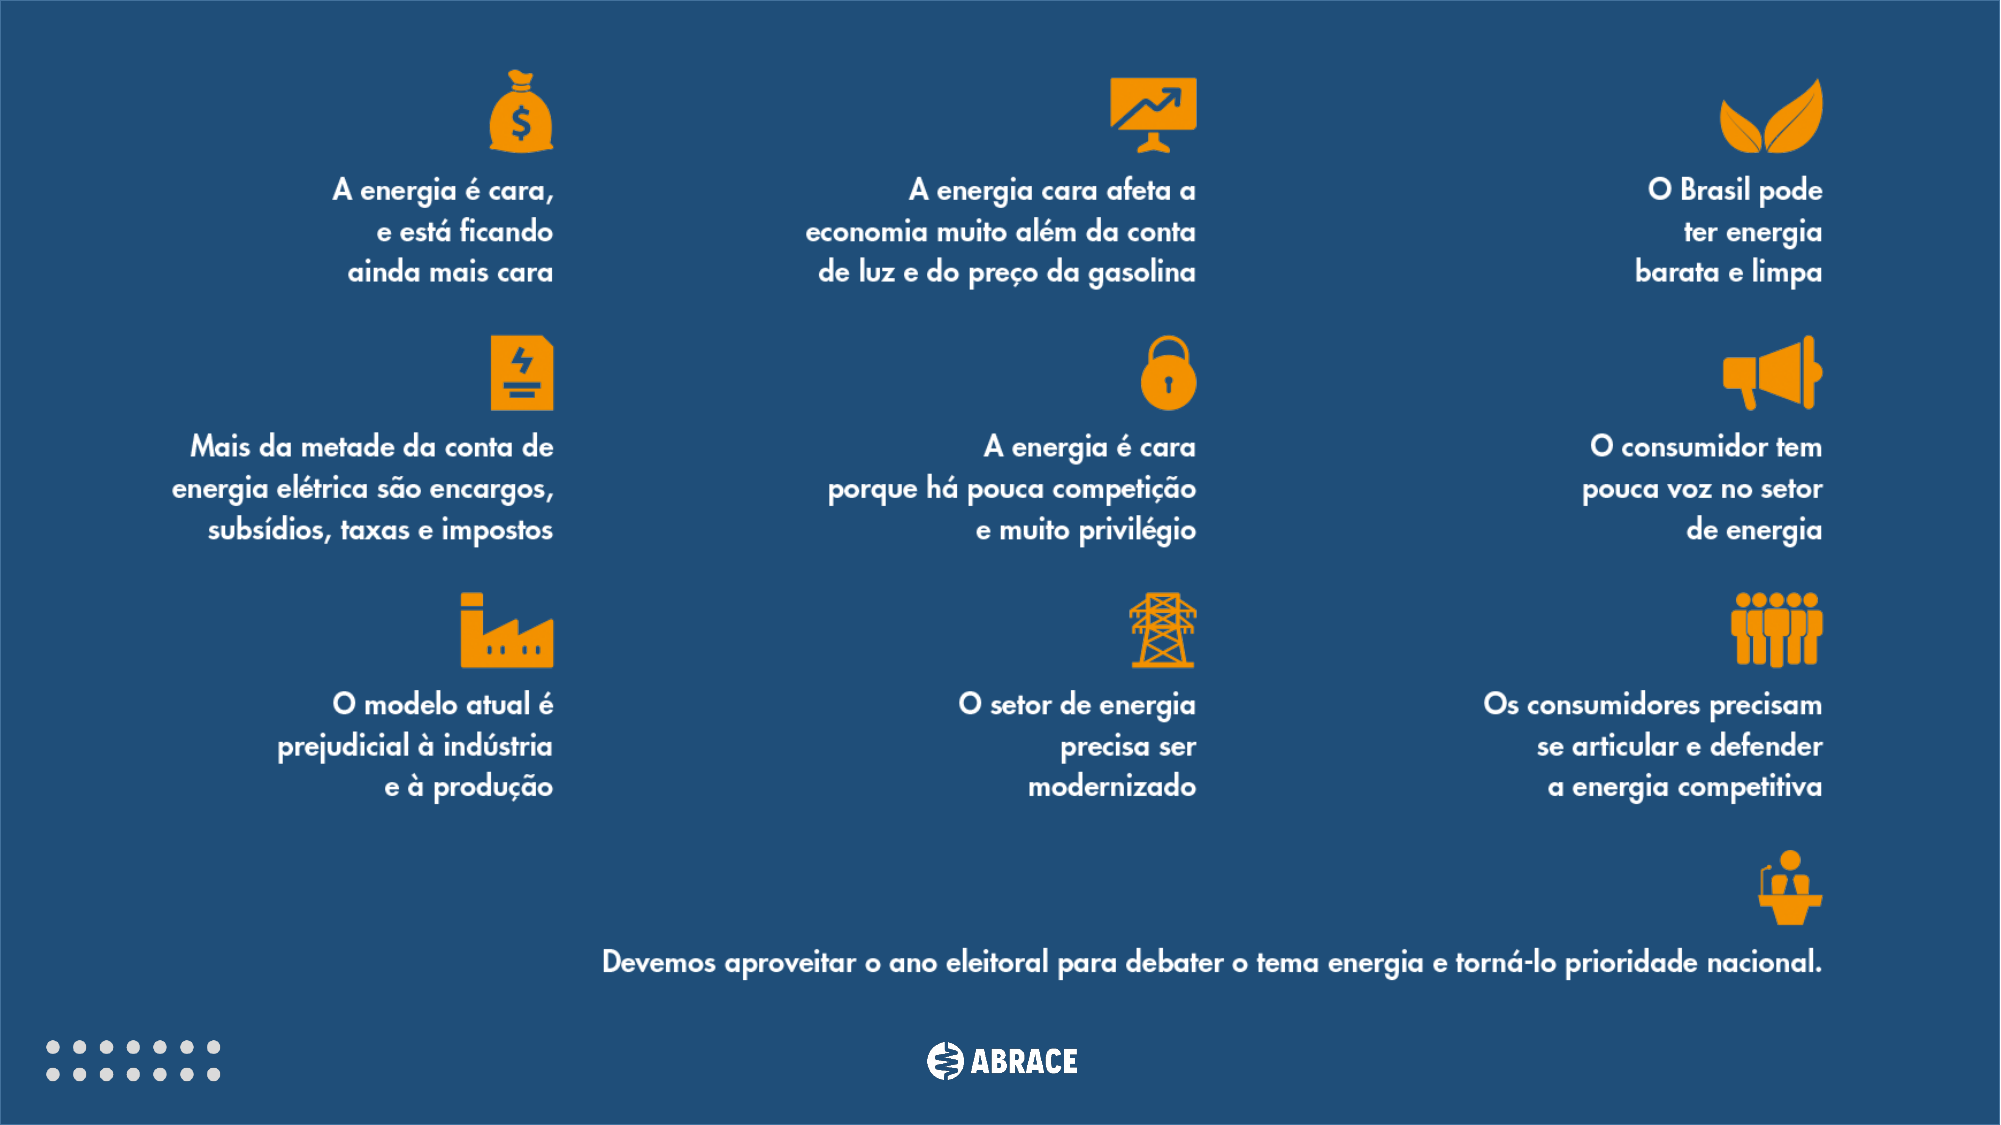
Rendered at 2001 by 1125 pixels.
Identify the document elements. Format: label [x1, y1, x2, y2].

picture [34, 1028, 234, 1095]
picture [139, 25, 1865, 1017]
text_box [0, 0, 2000, 1125]
picture [926, 1042, 1077, 1080]
